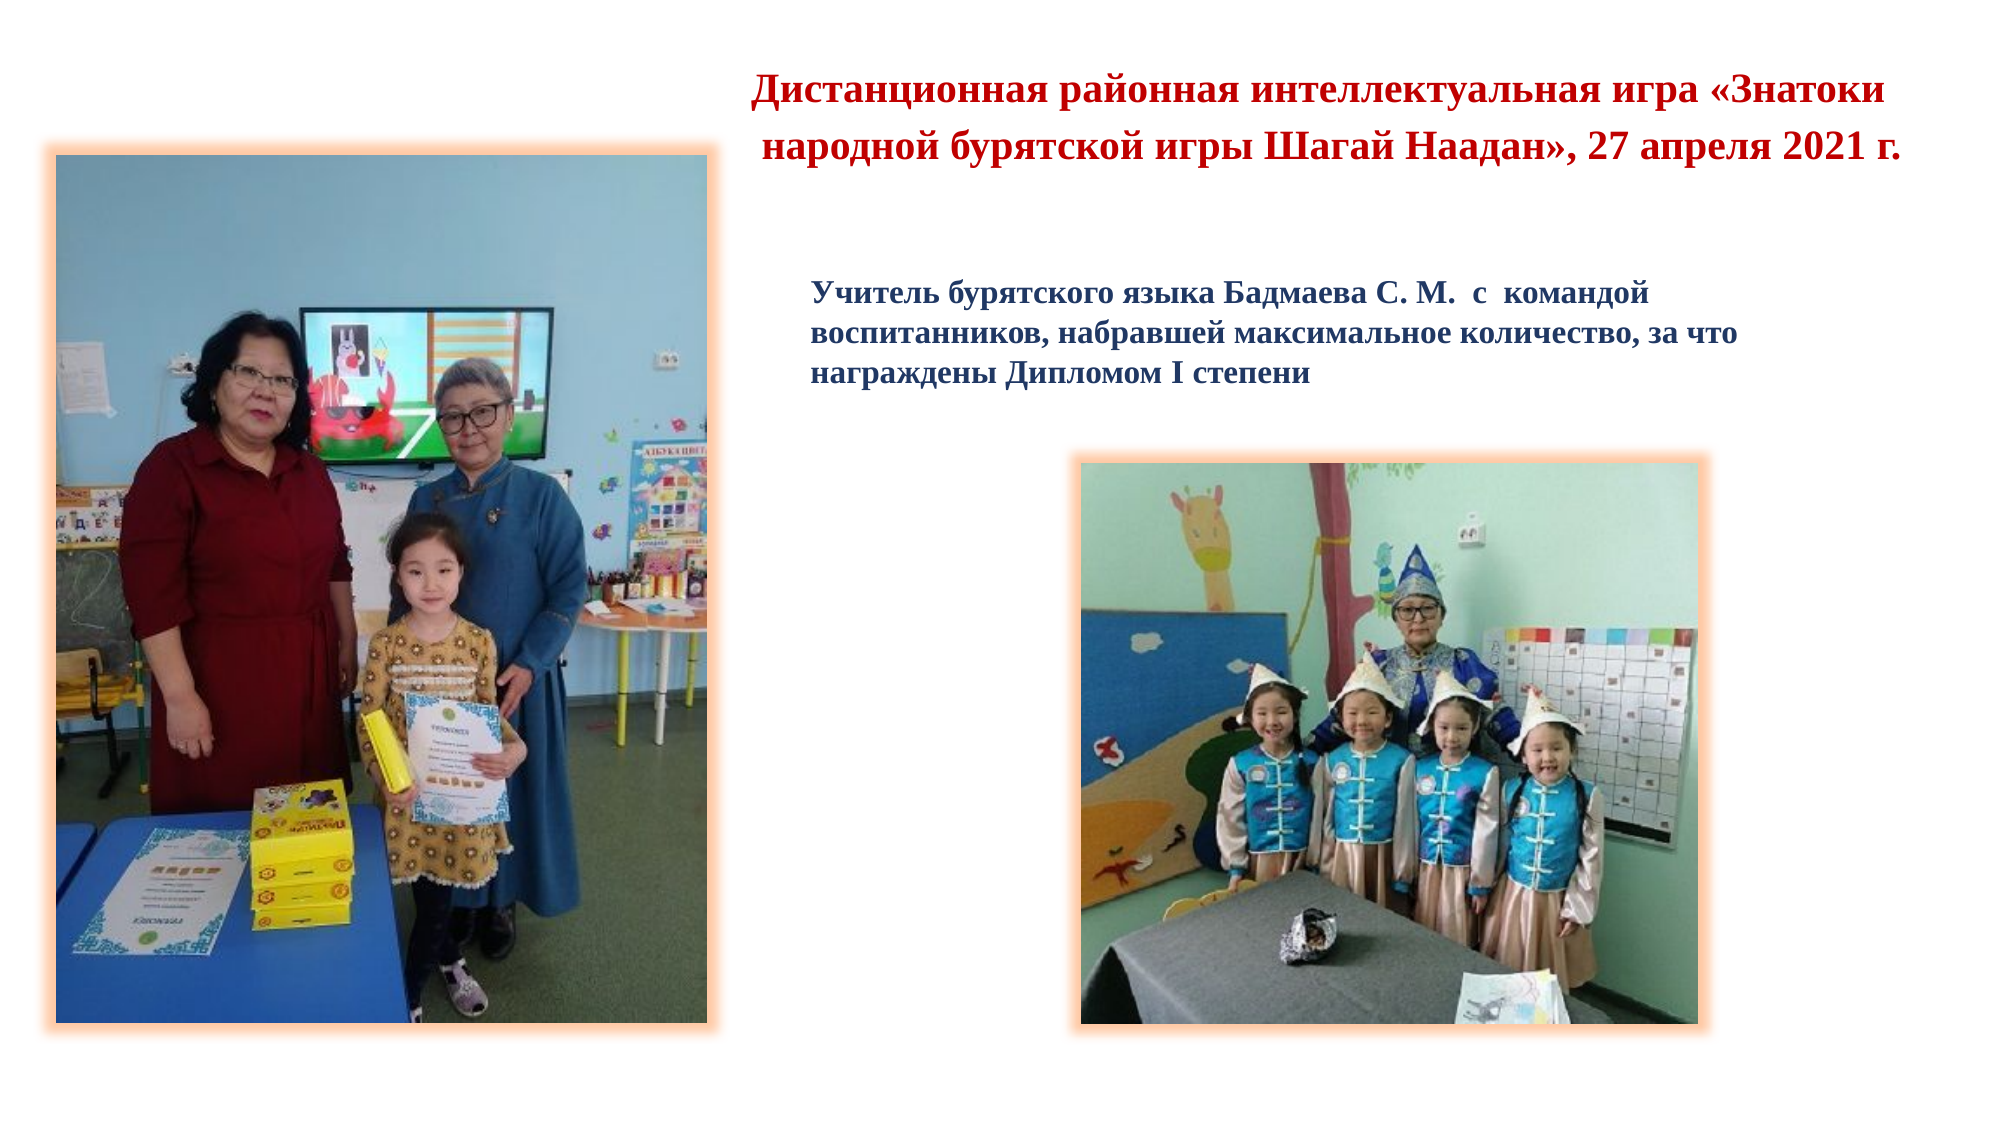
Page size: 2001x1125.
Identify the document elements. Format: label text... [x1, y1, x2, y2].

picture [56, 155, 707, 1023]
text_box Дистанционная районная интеллектуальная игра «Знатоки народной бурятской игры Шагай Наадан», 27 апреля 2021 г. [694, 45, 1942, 225]
text_box Учитель бурятского языка Бадмаева С. М. с командой воспитанников, набравшей максимальное количество, за что награждены Дипломом I степени [795, 262, 1839, 492]
picture [1081, 463, 1698, 1024]
